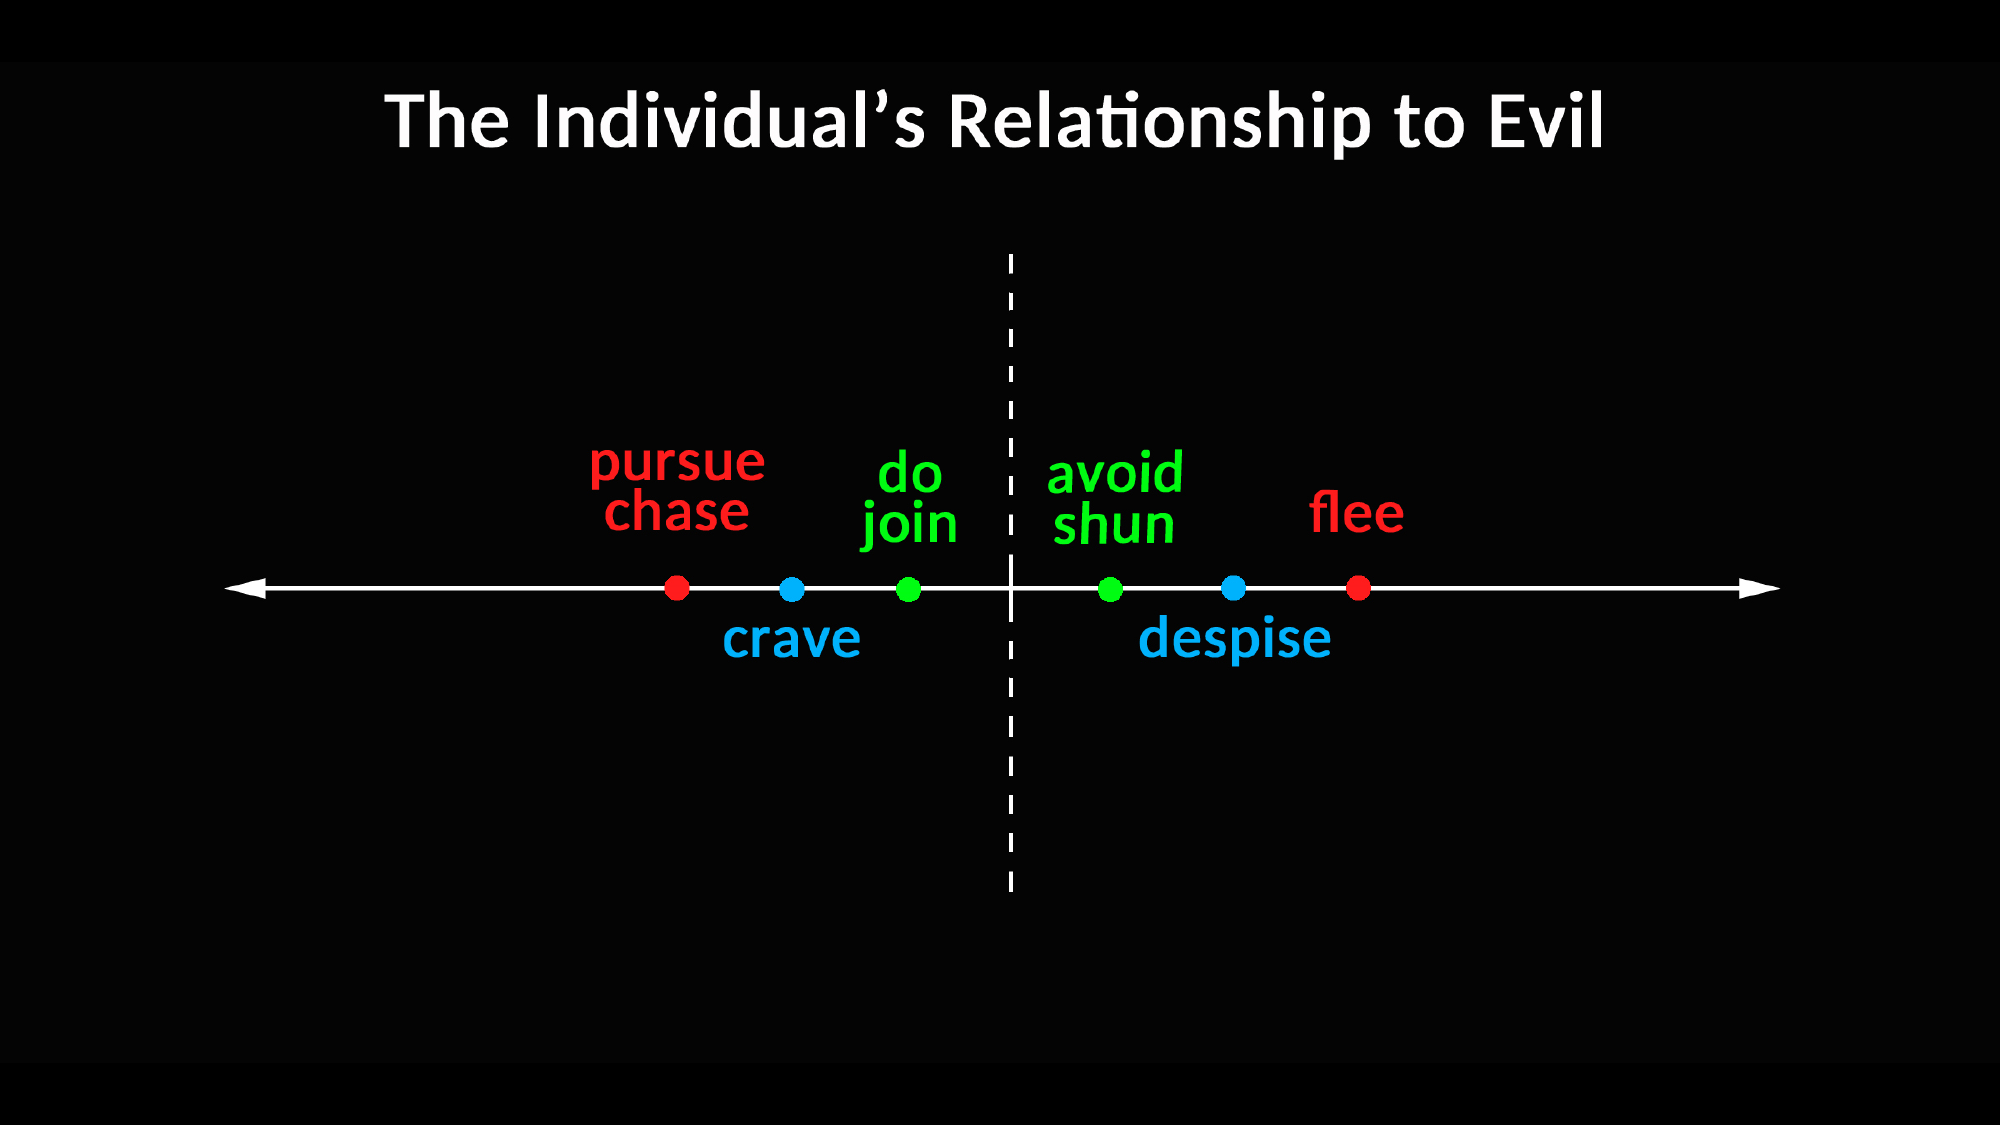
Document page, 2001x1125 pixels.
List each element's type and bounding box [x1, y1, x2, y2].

picture [0, 62, 2000, 1063]
